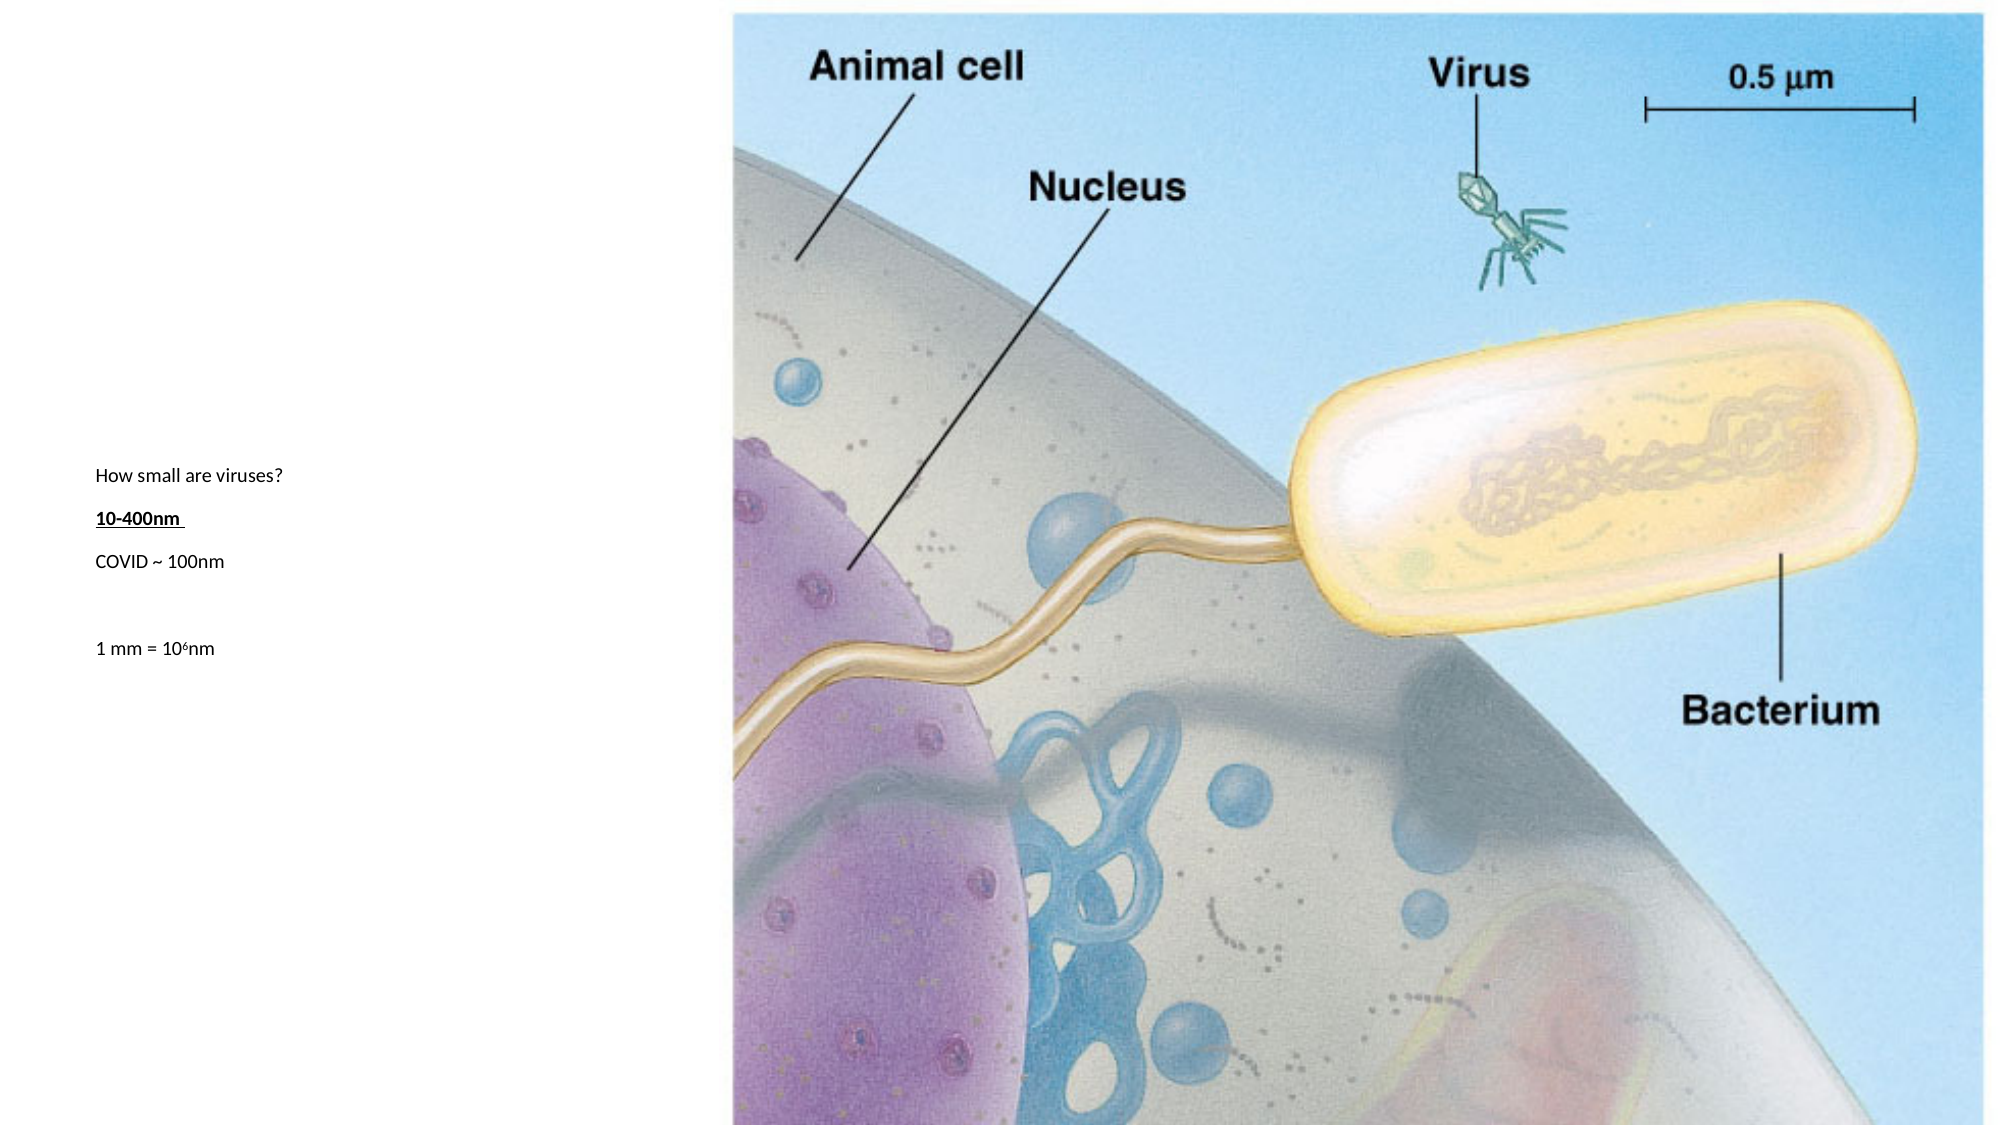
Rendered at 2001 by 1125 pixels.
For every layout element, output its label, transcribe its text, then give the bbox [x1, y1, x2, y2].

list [719, 0, 2000, 1125]
title How small are viruses? 10-400nm COVID ~ 100nm 1 mm = 106nm [80, 453, 677, 672]
